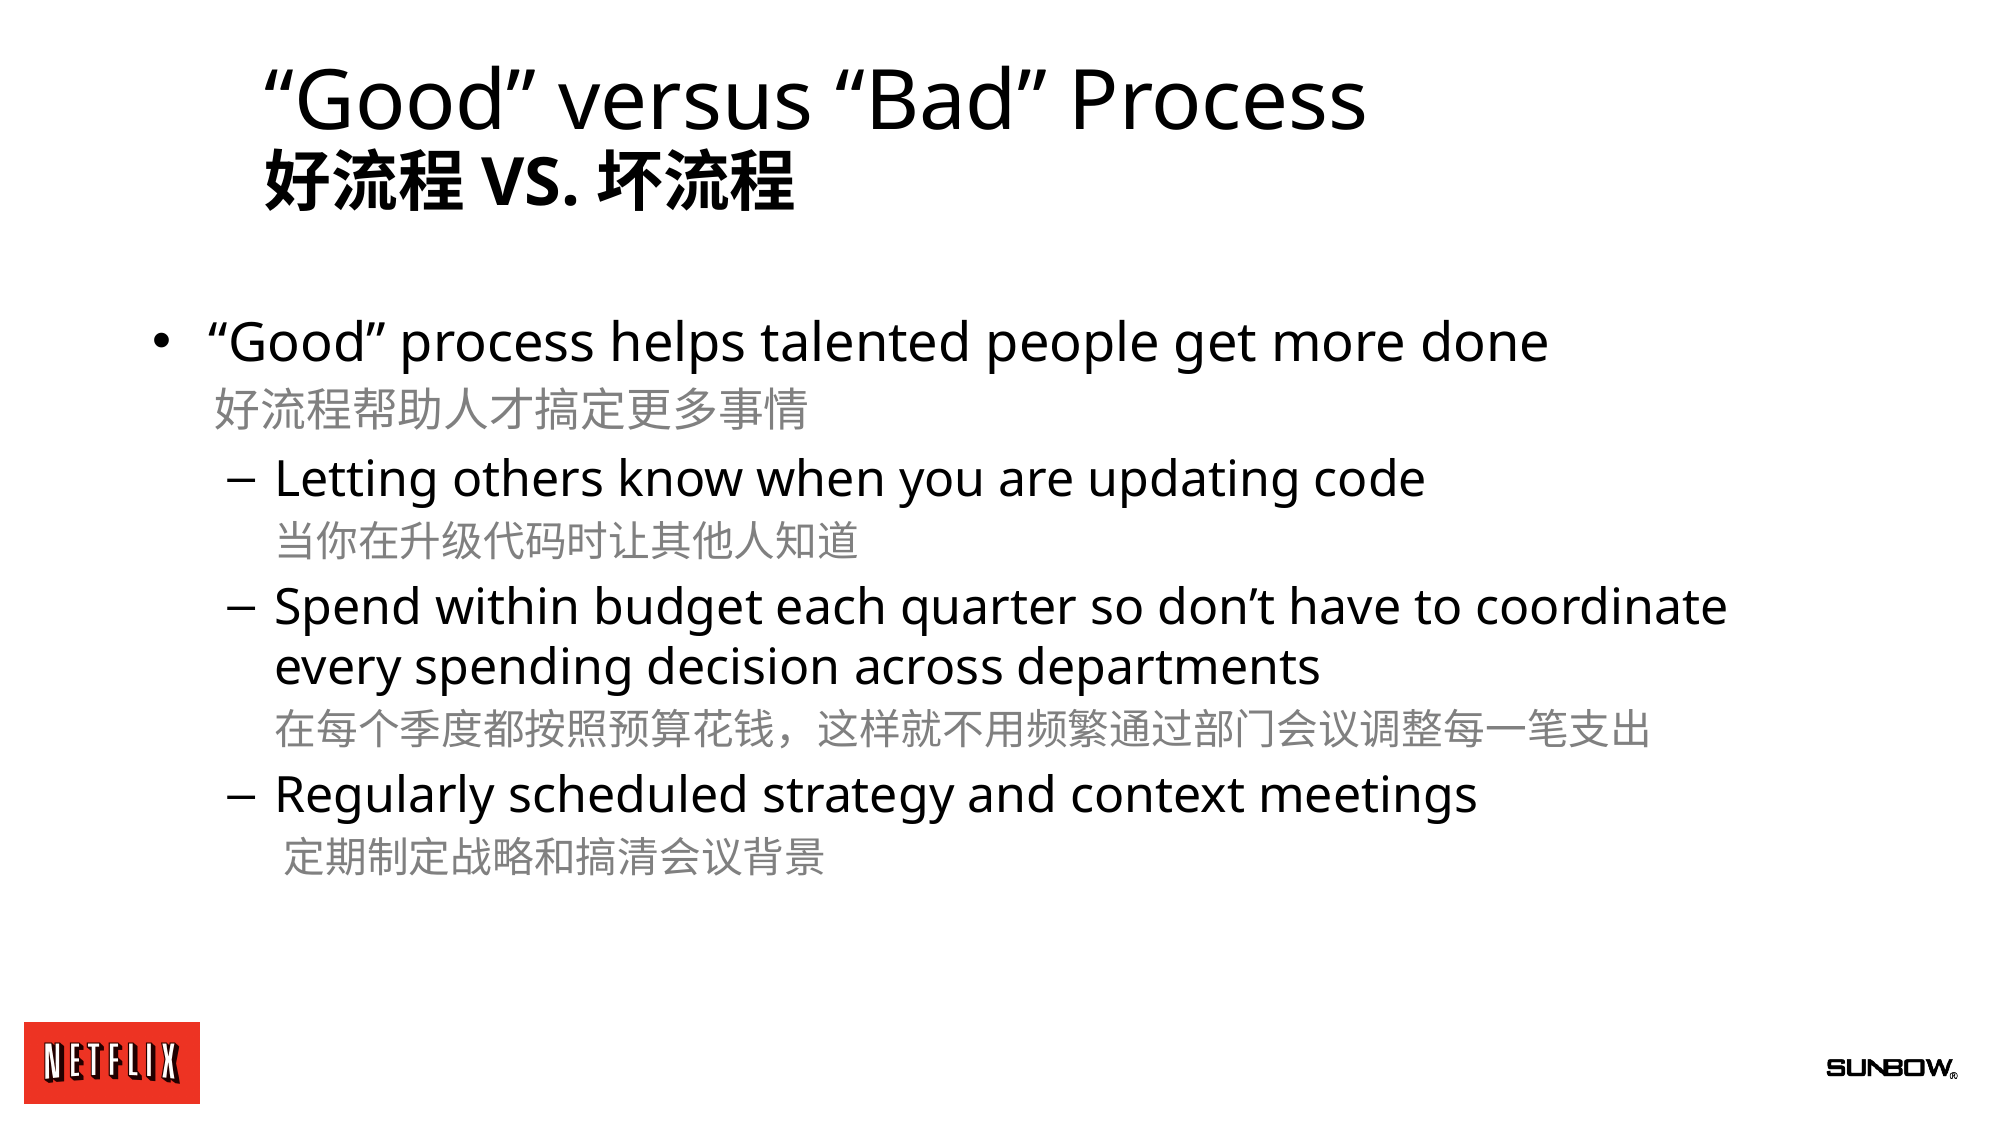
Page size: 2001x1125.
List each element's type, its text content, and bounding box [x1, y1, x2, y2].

title “Good” versus “Bad” Process 好流程VS.坏流程 [249, 45, 1719, 233]
slide_number [1545, 1068, 1996, 1125]
picture [24, 1022, 200, 1104]
picture [1818, 1049, 1960, 1068]
list “Good” process helps talented people get more done 好流程帮助人才搞定更多事情 Letting others know when you are updating code 当你在升级代码时让其他人知道 Spend within budget each quarter so don’t have to coordinate every spending decision across departments 在每个季度都按照预算花钱，这样就不用频繁通过部门会议调整每一笔支出 Regularly scheduled strategy and context meetings 定期制定战略和搞清会议背景 [137, 299, 1863, 1014]
